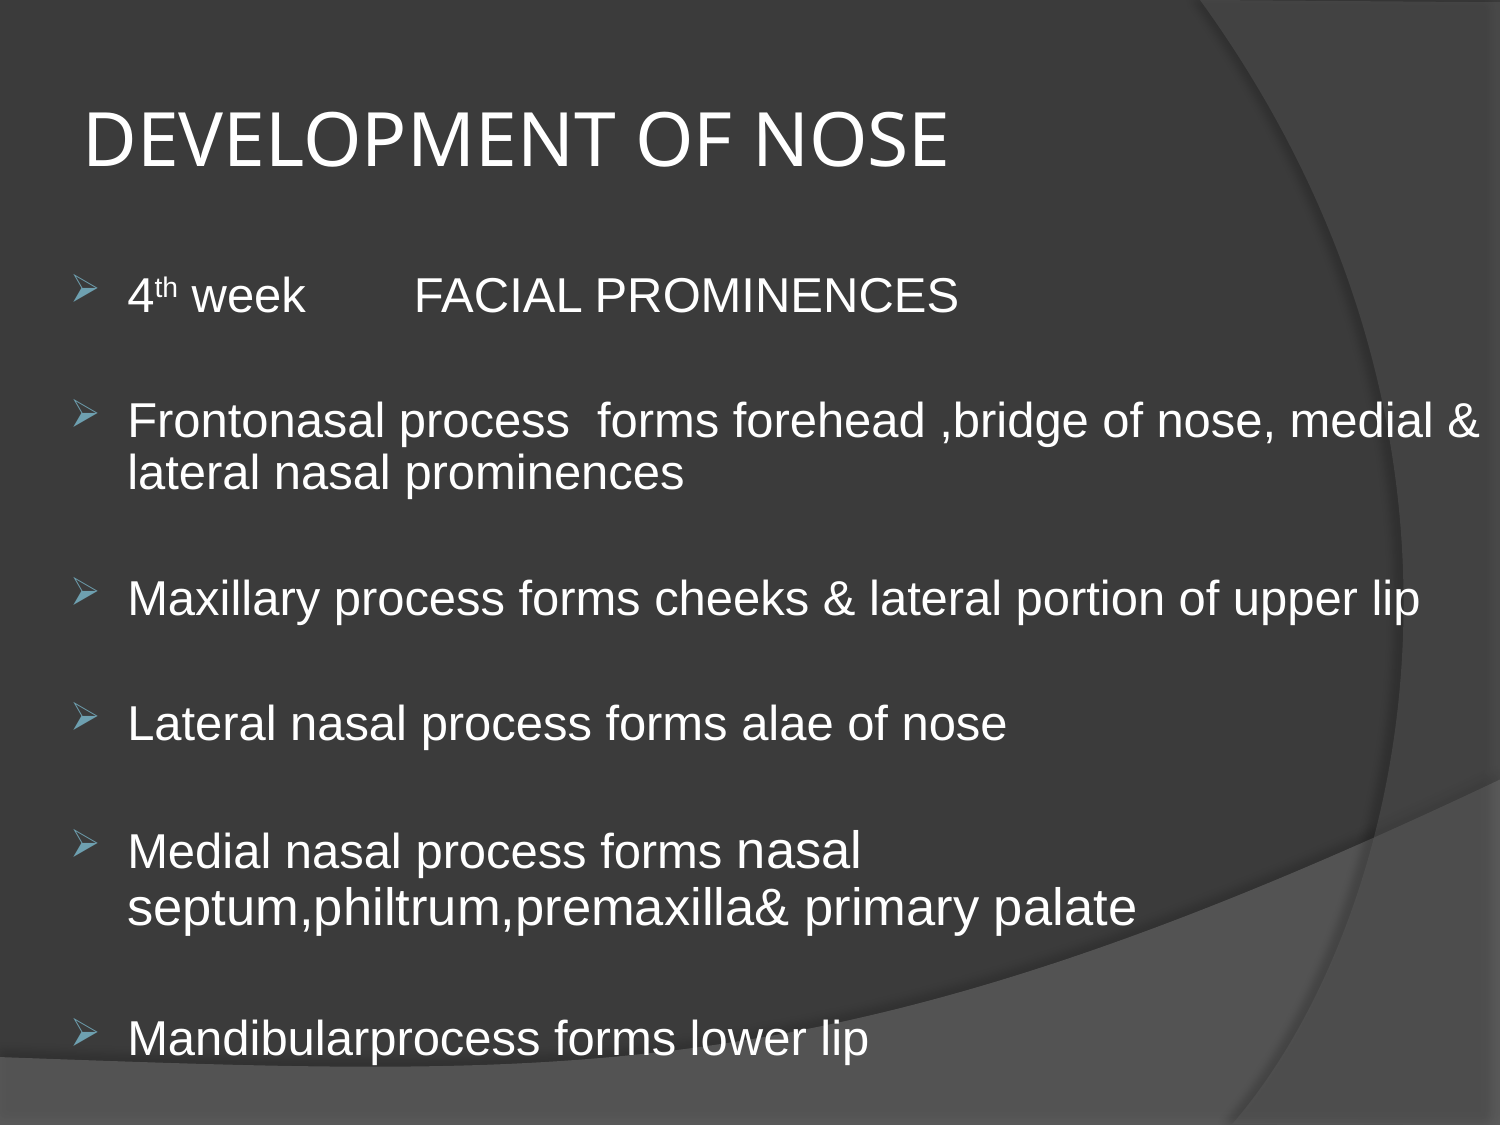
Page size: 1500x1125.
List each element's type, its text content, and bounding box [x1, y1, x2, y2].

title DEVELOPMENT OF NOSE [75, 75, 1425, 197]
list 4th week FACIAL PROMINENCES Frontonasal process forms forehead ,bridge of nose, medial & lateral nasal prominences Maxillary process forms cheeks & lateral portion of upper lip Lateral nasal process forms alae of nose Medial nasal process forms nasal septum,philtrum,premaxilla& primary palate Mandibularprocess forms lower lip [50, 262, 1500, 1088]
